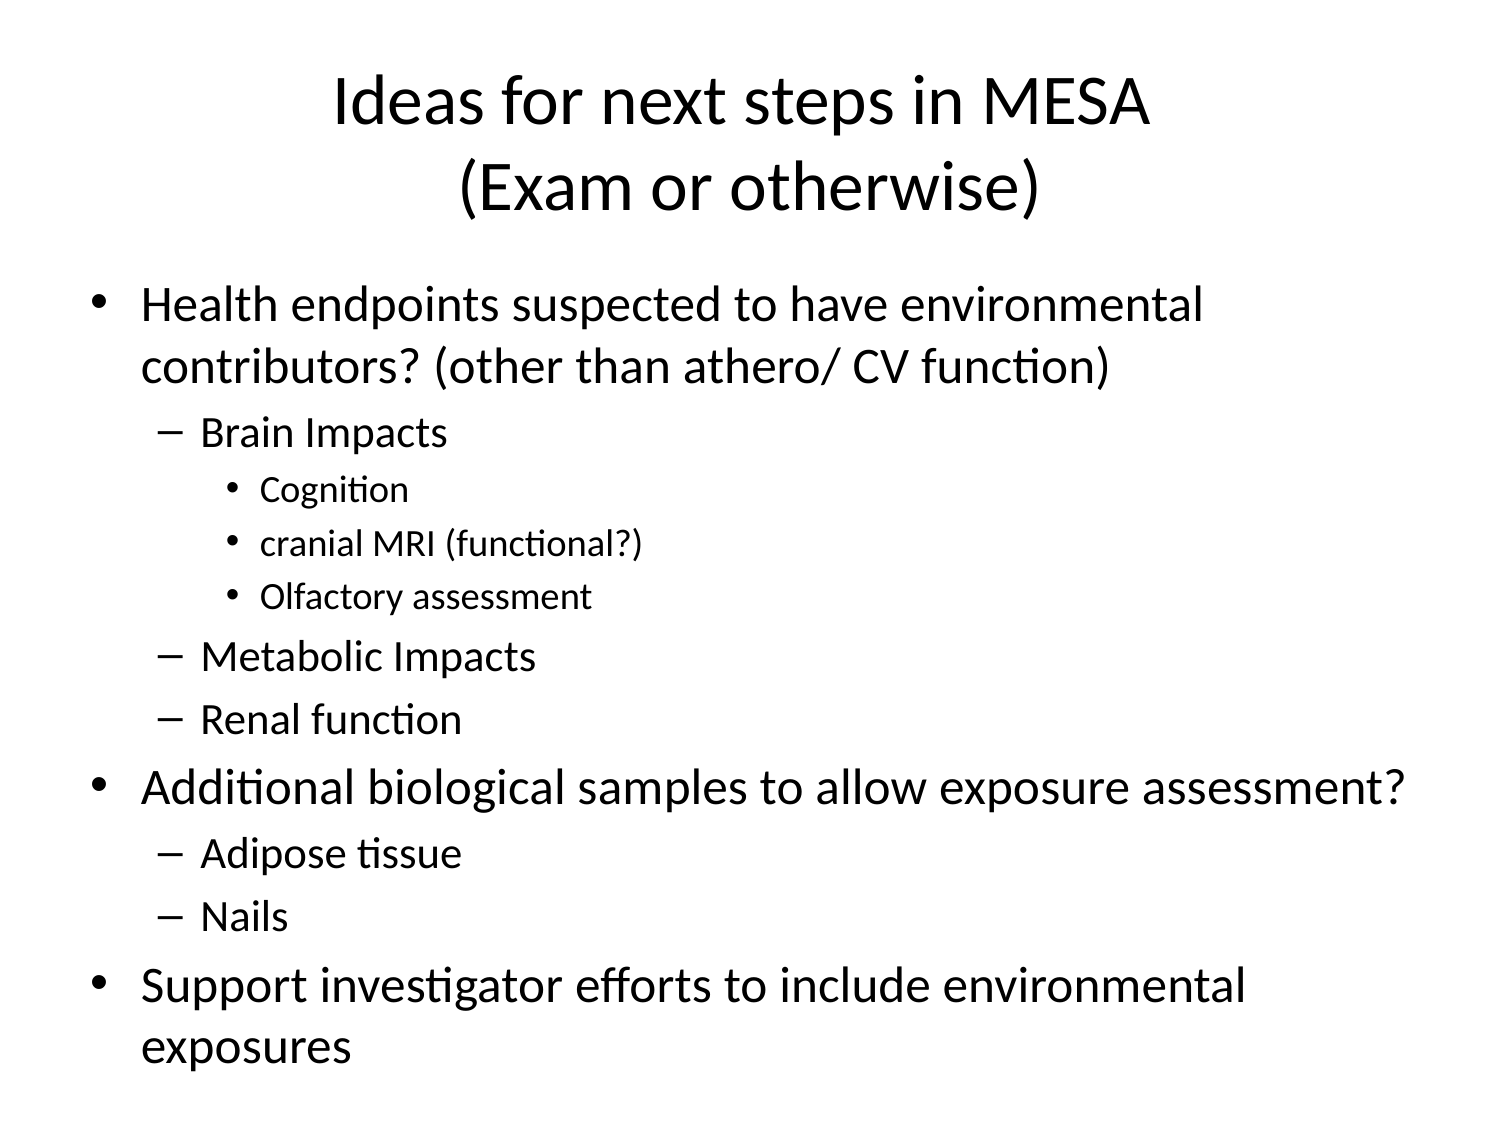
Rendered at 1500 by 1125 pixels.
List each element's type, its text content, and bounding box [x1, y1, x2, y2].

title Ideas for next steps in MESA (Exam or otherwise) [75, 45, 1425, 233]
list Health endpoints suspected to have environmental contributors? (other than athero/ CV function) Brain Impacts Cognition cranial MRI (functional?) Olfactory assessment Metabolic Impacts Renal function Additional biological samples to allow exposure assessment? Adipose tissue Nails Support investigator efforts to include environmental exposures [75, 262, 1425, 1100]
